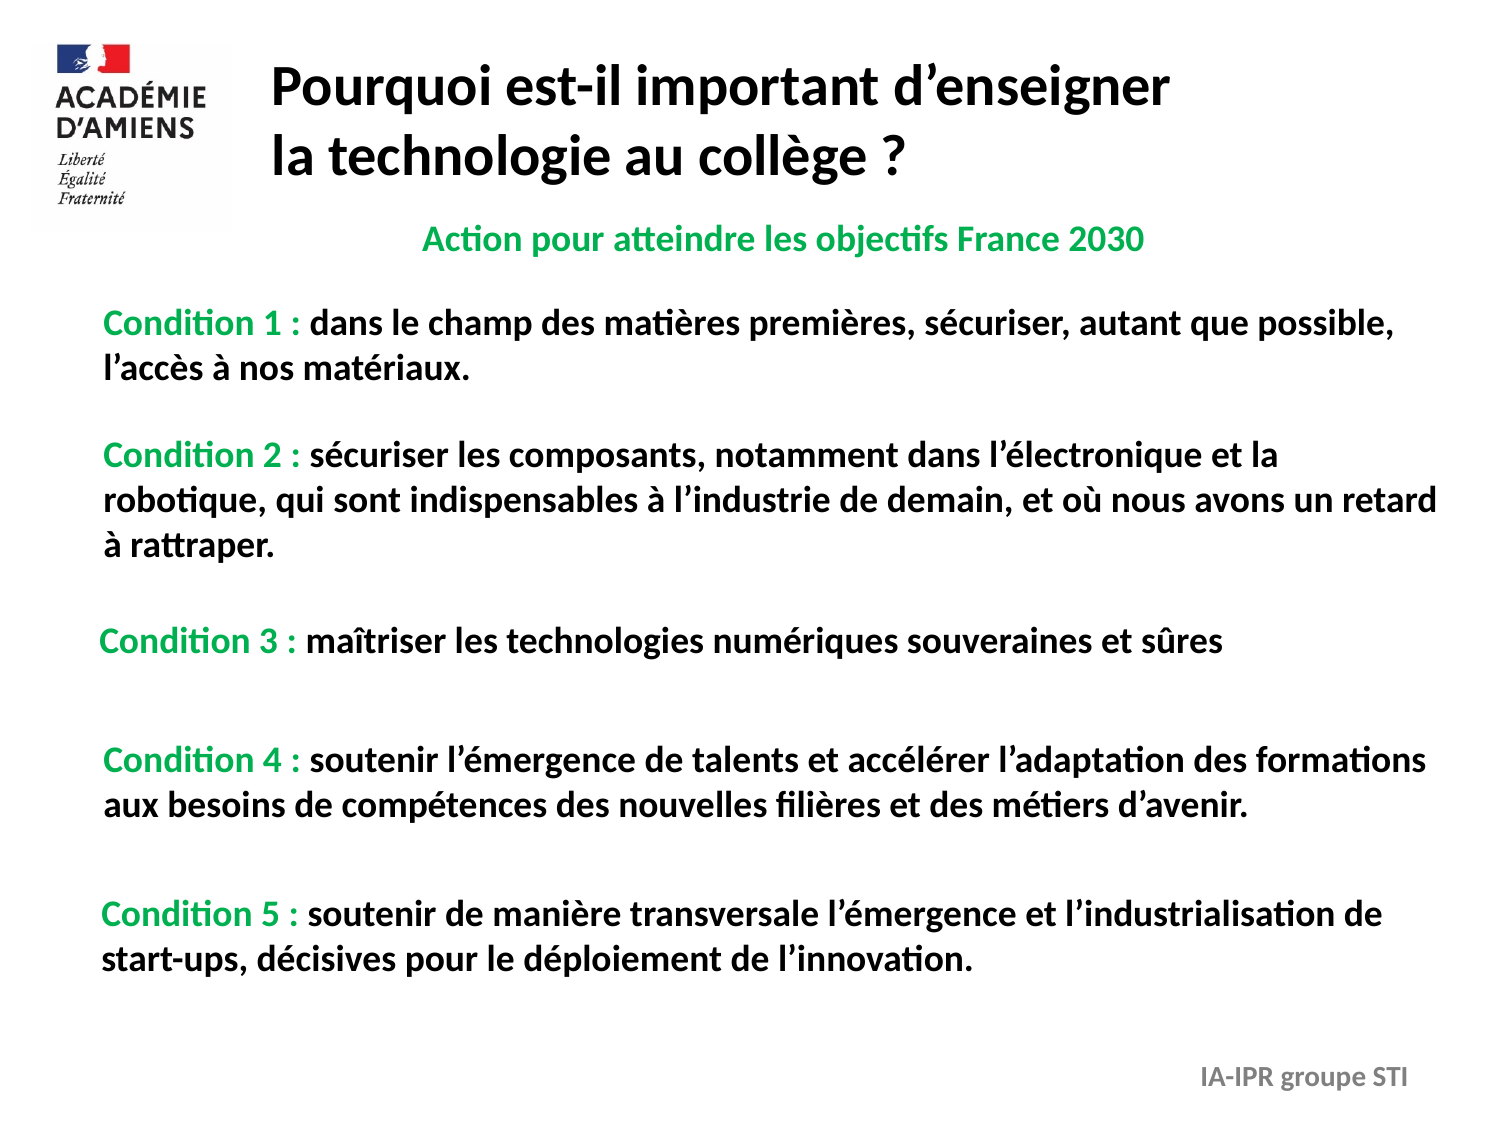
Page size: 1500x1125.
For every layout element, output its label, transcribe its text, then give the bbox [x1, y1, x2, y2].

text_box Condition 3 : maîtriser les technologies numériques souveraines et sûres [84, 608, 1400, 668]
text_box Condition 1 : dans le champ des matières premières, sécuriser, autant que possible, l’accès à nos matériaux. [88, 290, 1424, 396]
text_box Condition 2 : sécuriser les composants, notamment dans l’électronique et la robotique, qui sont indispensables à l’industrie de demain, et où nous avons un retard à rattraper. [88, 422, 1459, 573]
text_box Condition 5 : soutenir de manière transversale l’émergence et l’industrialisation de start-ups, décisives pour le déploiement de l’innovation. [86, 881, 1459, 987]
text_box Condition 4 : soutenir l’émergence de talents et accélérer l’adaptation des formations aux besoins de compétences des nouvelles filières et des métiers d’avenir. [88, 728, 1500, 833]
picture [31, 42, 232, 232]
text_box Action pour atteindre les objectifs France 2030 [407, 206, 1258, 267]
text_box Pourquoi est-il important d’enseigner la technologie au collège ? [257, 39, 1344, 195]
